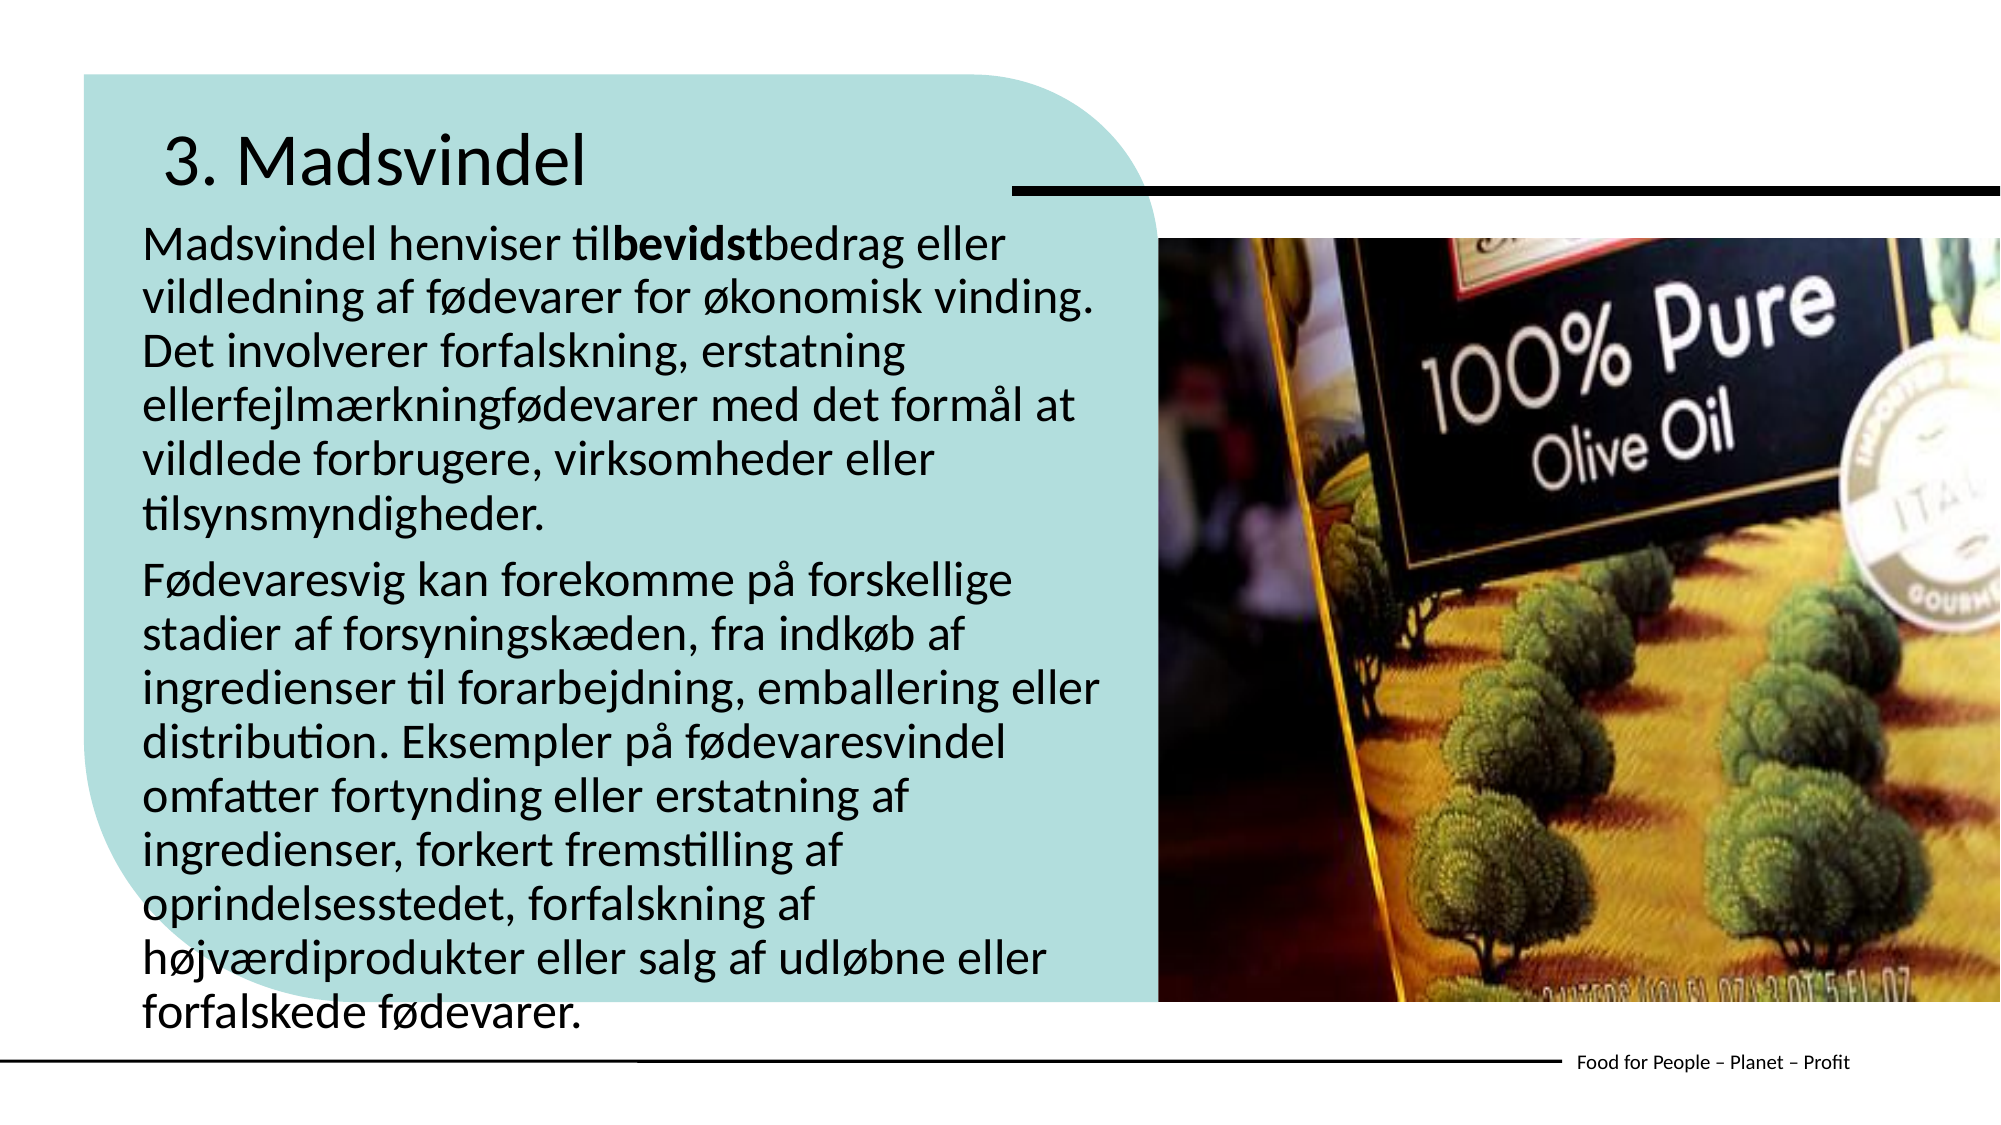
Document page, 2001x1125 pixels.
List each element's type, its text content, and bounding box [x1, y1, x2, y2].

picture [1158, 238, 2000, 1003]
list Madsvindel henviser tilbevidstbedrag eller vildledning af fødevarer for økonomisk vinding. Det involverer forfalskning, erstatning ellerfejlmærkningfødevarer med det formål at vildlede forbrugere, virksomheder eller tilsynsmyndigheder. Fødevaresvig kan forekomme på forskellige stadier af forsyningskæden, fra indkøb af ingredienser til forarbejdning, emballering eller distribution. Eksempler på fødevaresvindel omfatter fortynding eller erstatning af ingredienser, forkert fremstilling af oprindelsesstedet, forfalskning af højværdiprodukter eller salg af udløbne eller forfalskede fødevarer. [128, 209, 1159, 873]
list 3. Madsvindel [147, 113, 967, 209]
